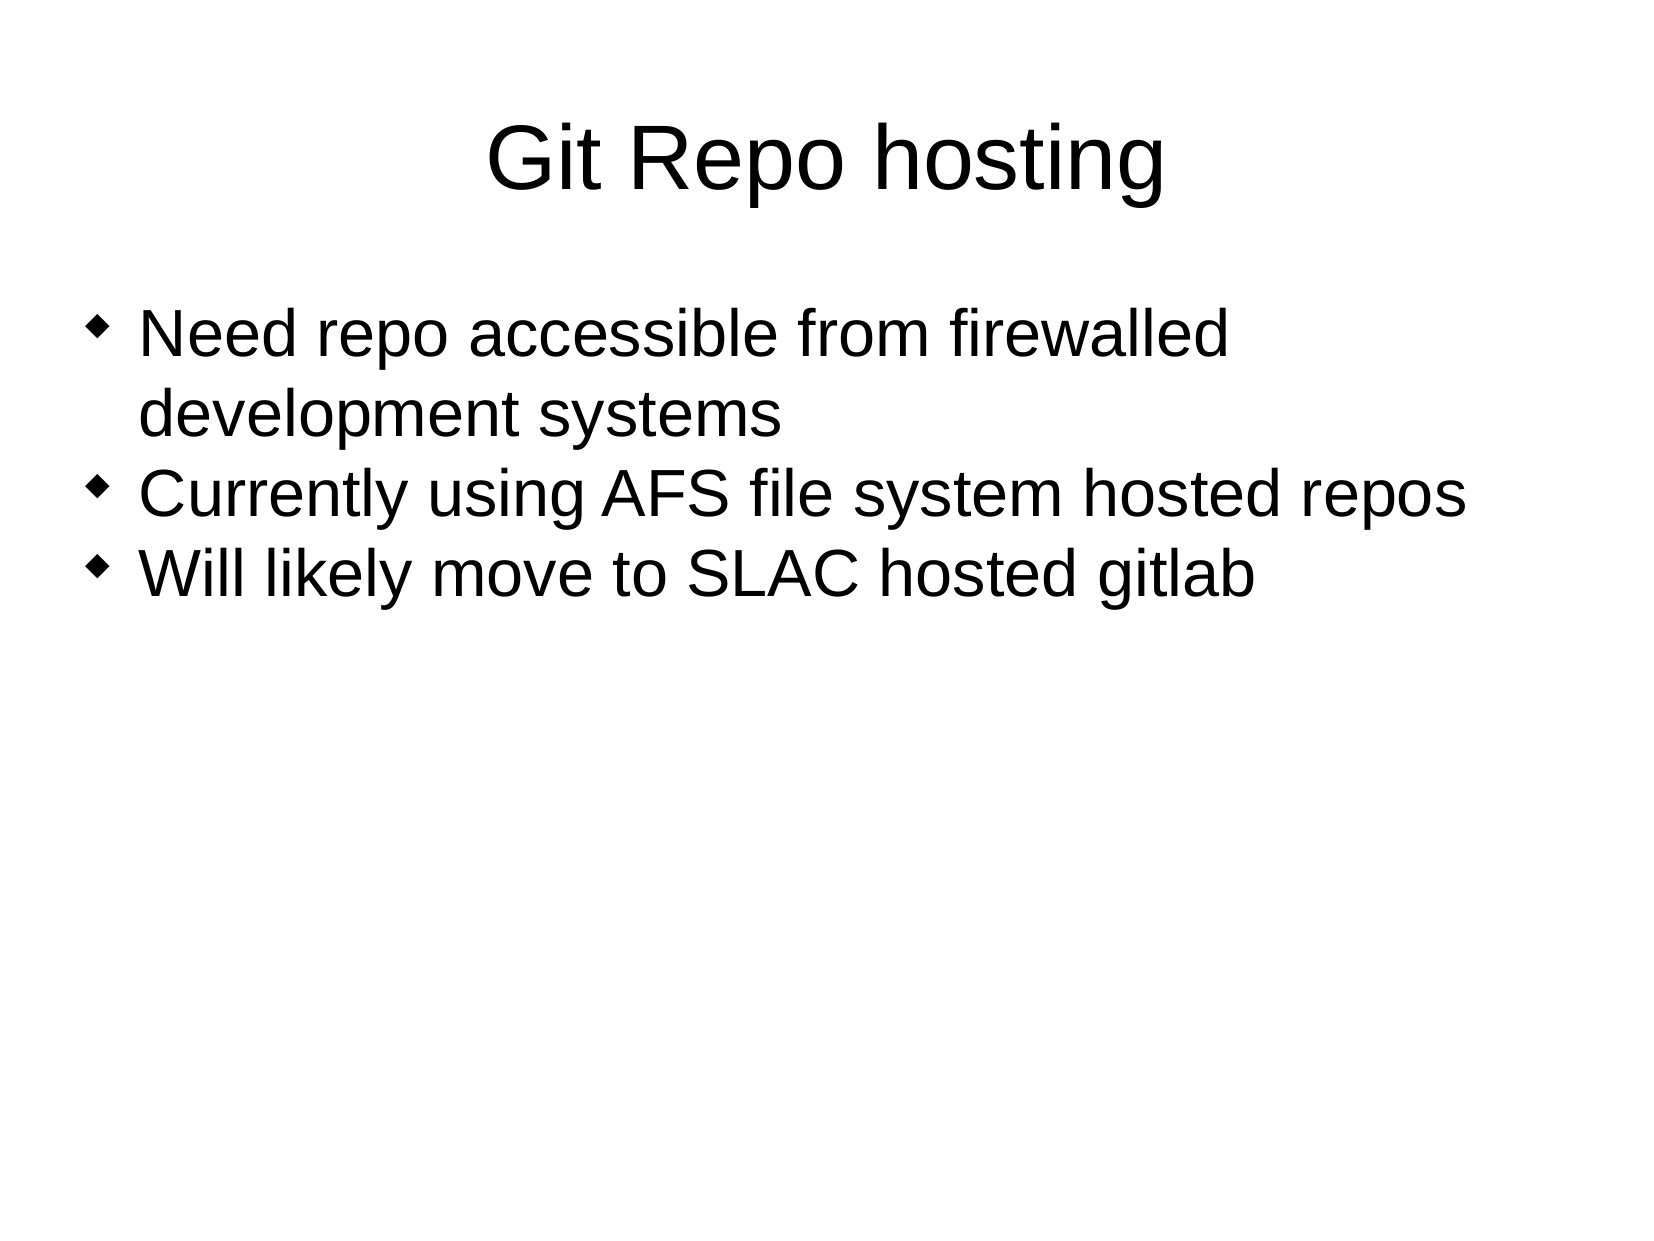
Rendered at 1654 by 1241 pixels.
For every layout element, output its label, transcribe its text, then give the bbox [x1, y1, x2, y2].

text_box Git Repo hosting [82, 49, 1571, 257]
text_box Need repo accessible from firewalled development systems Currently using AFS file system hosted repos Will likely move to SLAC hosted gitlab [82, 290, 1571, 1099]
